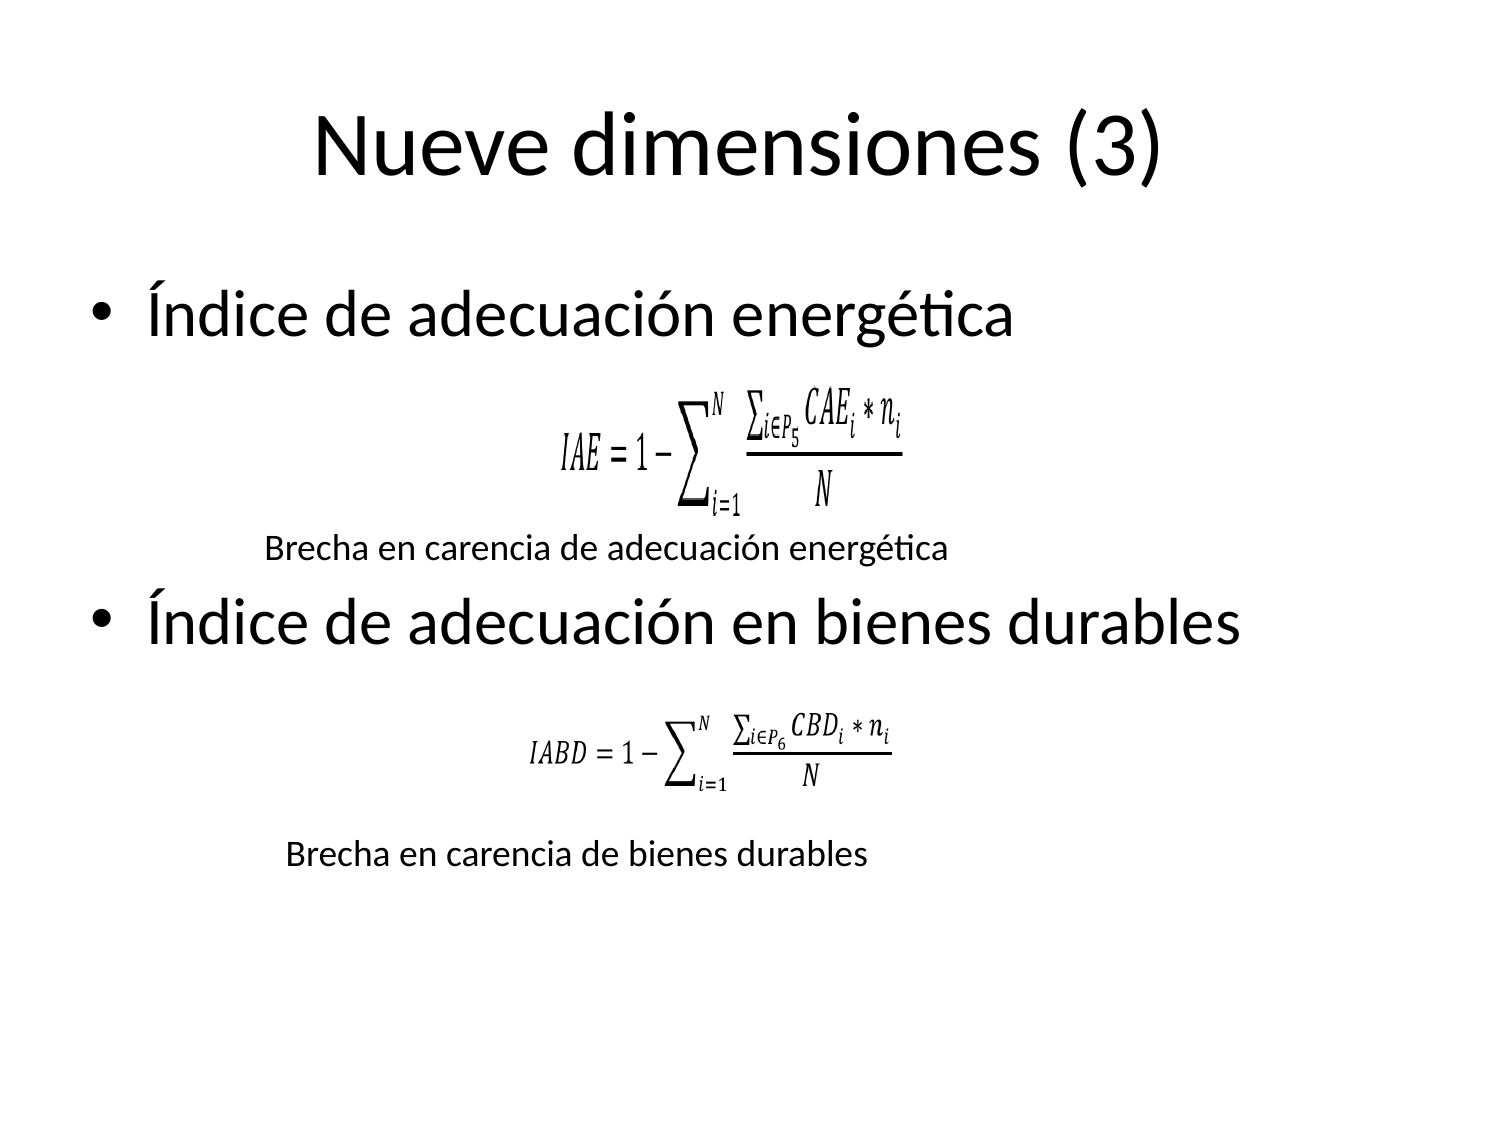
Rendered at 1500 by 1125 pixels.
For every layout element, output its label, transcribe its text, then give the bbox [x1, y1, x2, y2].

text_box Brecha en carencia de adecuación energética [249, 515, 1192, 576]
text_box Brecha en carencia de bienes durables [270, 821, 1214, 881]
list Índice de adecuación energética [75, 262, 1425, 438]
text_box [249, 668, 1171, 791]
text_box Índice de adecuación en bienes durables [74, 570, 1425, 745]
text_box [270, 379, 1193, 516]
title Nueve dimensiones (3) [75, 45, 1425, 233]
